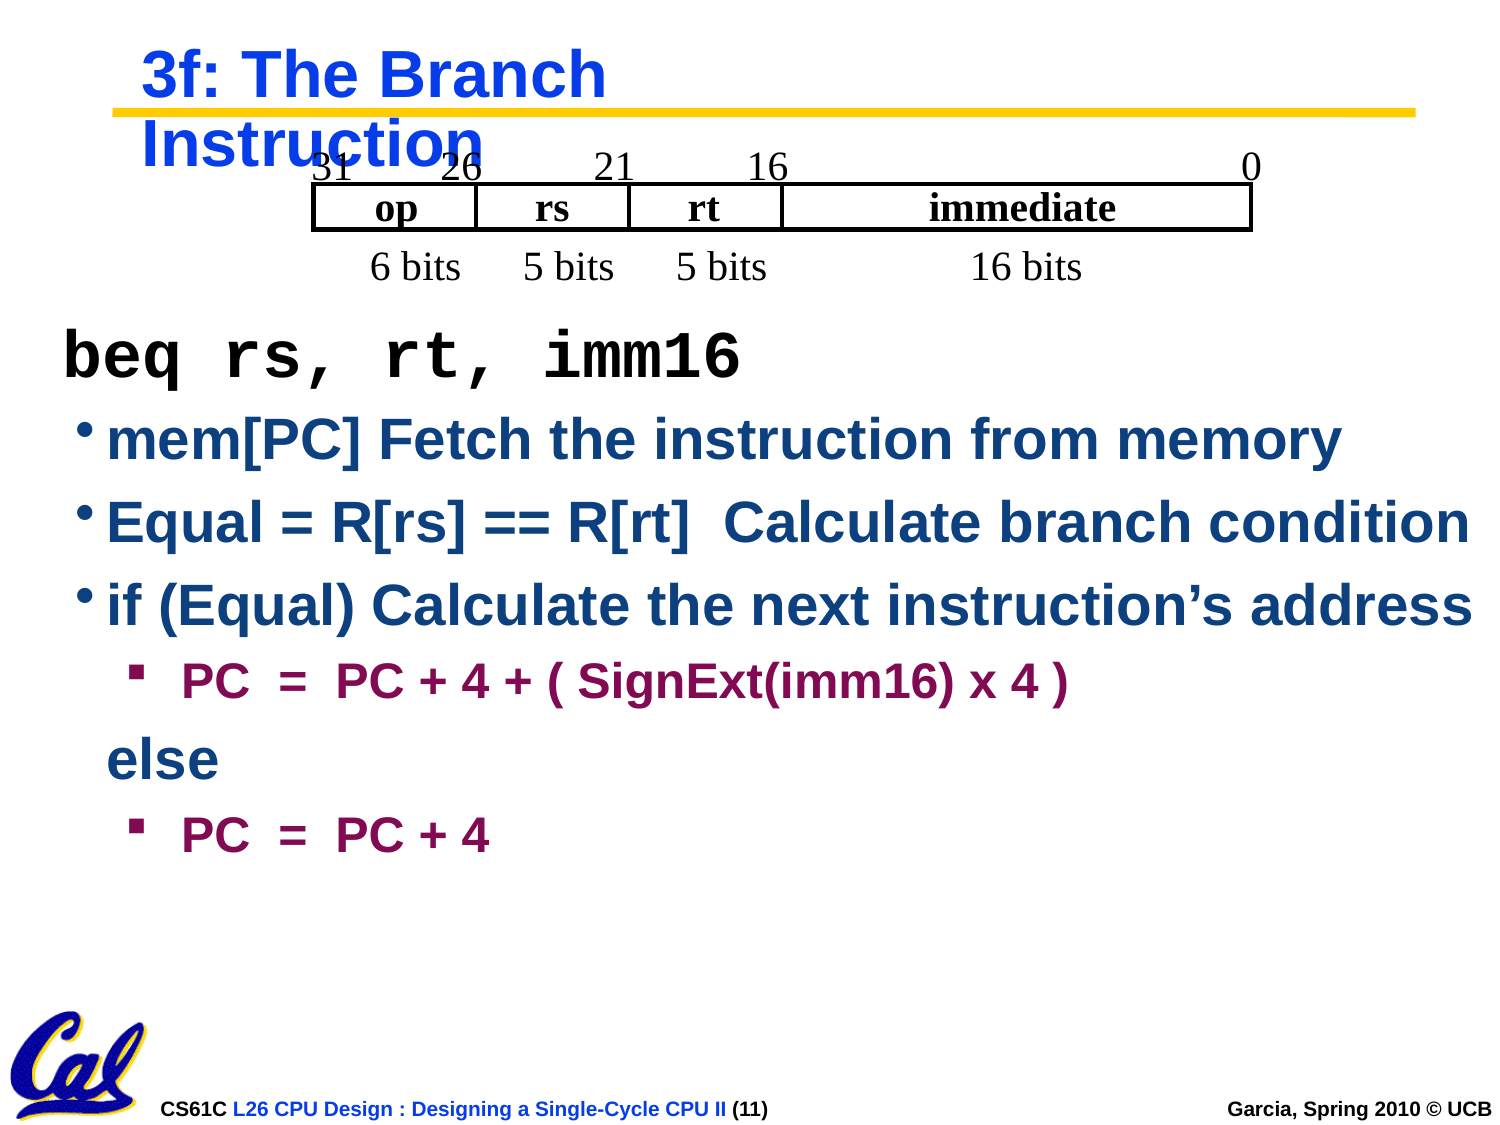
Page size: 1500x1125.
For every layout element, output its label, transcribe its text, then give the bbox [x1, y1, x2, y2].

title 3f: The Branch Instruction [130, 36, 981, 116]
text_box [296, 131, 1277, 297]
picture [10, 1011, 150, 1121]
list beq rs, rt, imm16 mem[PC] Fetch the instruction from memory Equal = R[rs] == R[rt] Calculate branch condition if (Equal) Calculate the next instruction’s address PC = PC + 4 + ( SignExt(imm16) x 4 ) else PC = PC + 4 [11, 324, 1489, 955]
